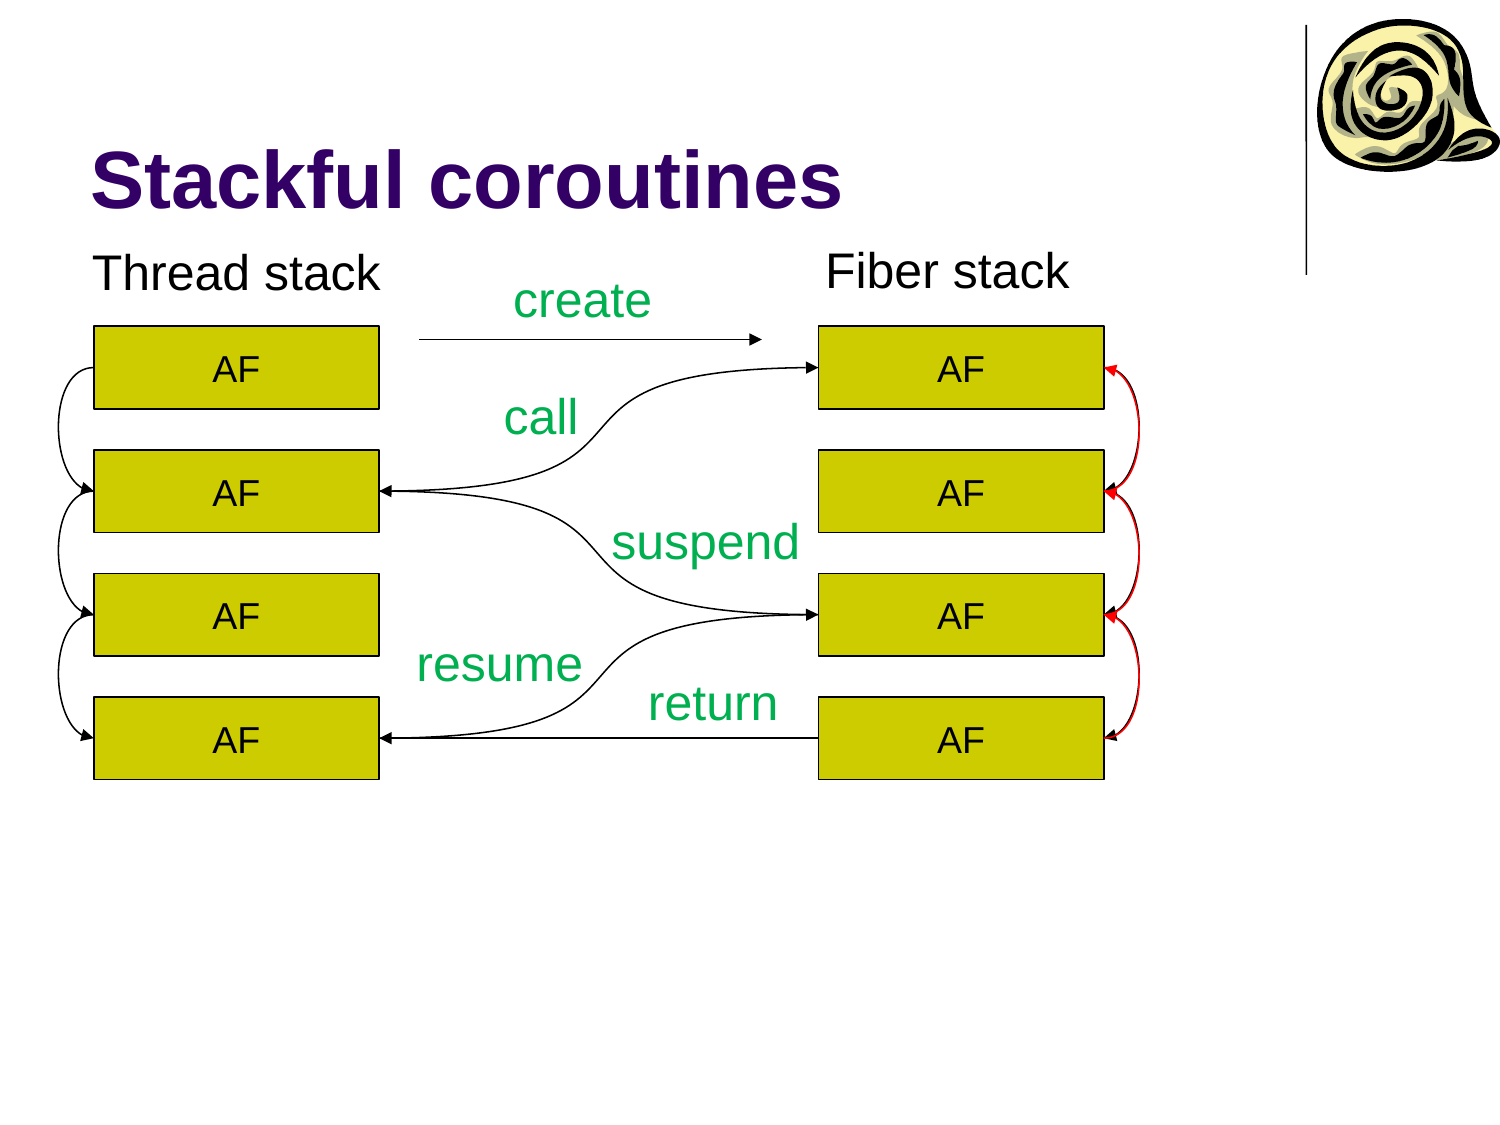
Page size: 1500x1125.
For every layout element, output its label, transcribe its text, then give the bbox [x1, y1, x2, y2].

text_box create [498, 260, 668, 335]
text_box AF [93, 326, 380, 409]
text_box Thread stack [77, 232, 396, 308]
text_box AF [818, 696, 1104, 780]
text_box AF [93, 696, 380, 780]
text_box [378, 367, 819, 490]
text_box Fiber stack [810, 231, 1085, 307]
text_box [378, 490, 819, 614]
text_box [93, 490, 97, 614]
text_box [93, 367, 97, 490]
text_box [378, 614, 819, 737]
text_box AF [101, 573, 373, 656]
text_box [1103, 367, 1107, 492]
text_box AF [824, 573, 1097, 656]
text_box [93, 614, 97, 739]
text_box AF [824, 449, 1097, 533]
text_box AF [818, 326, 1104, 409]
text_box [1103, 622, 1107, 739]
text_box AF [101, 449, 373, 533]
title Stackful coroutines [74, 19, 1313, 233]
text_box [1103, 499, 1107, 615]
